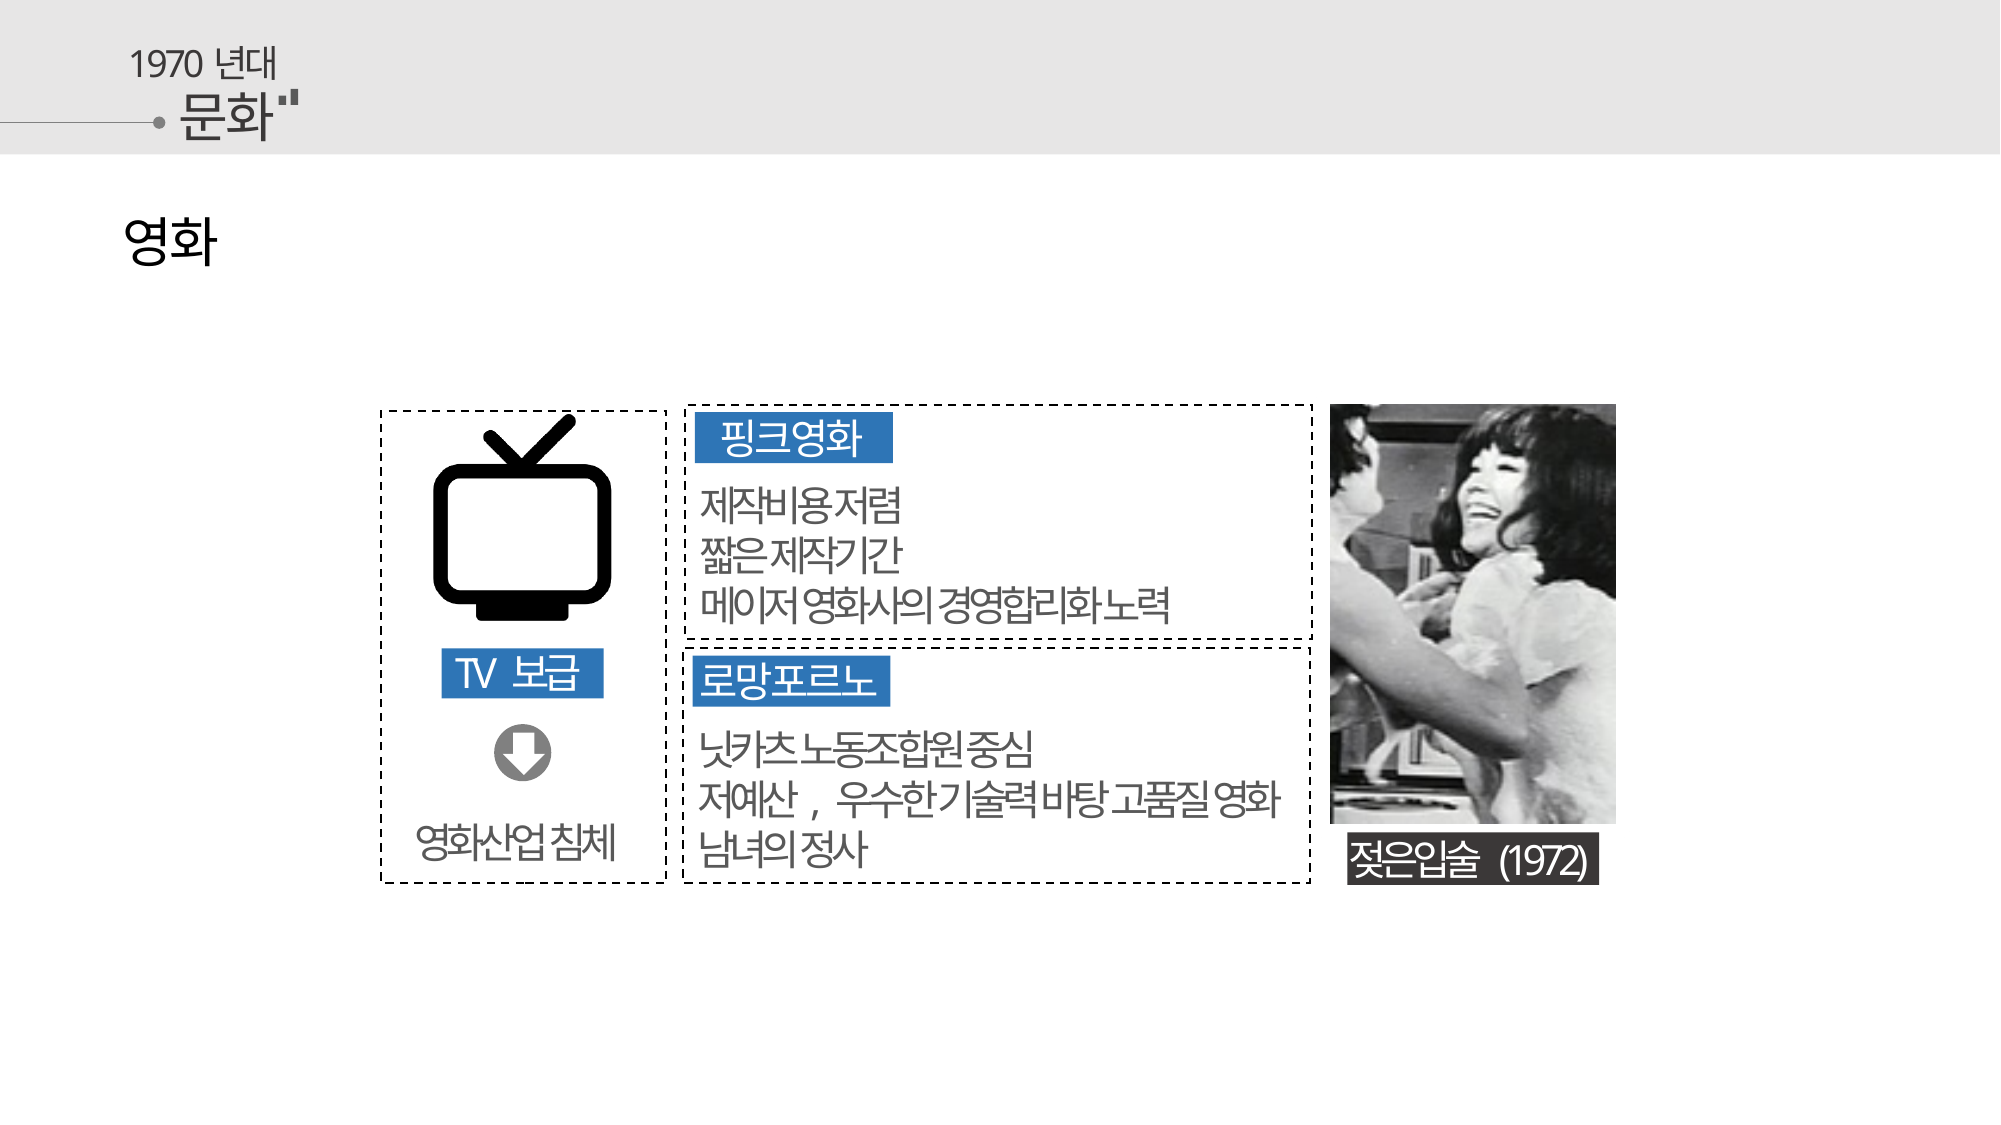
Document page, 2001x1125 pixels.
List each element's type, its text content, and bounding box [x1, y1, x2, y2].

picture [1330, 404, 1616, 825]
text_box 영화 [104, 225, 238, 281]
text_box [0, 0, 2000, 161]
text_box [1327, 826, 1609, 893]
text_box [666, 405, 1312, 640]
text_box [663, 648, 1310, 883]
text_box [381, 406, 667, 883]
